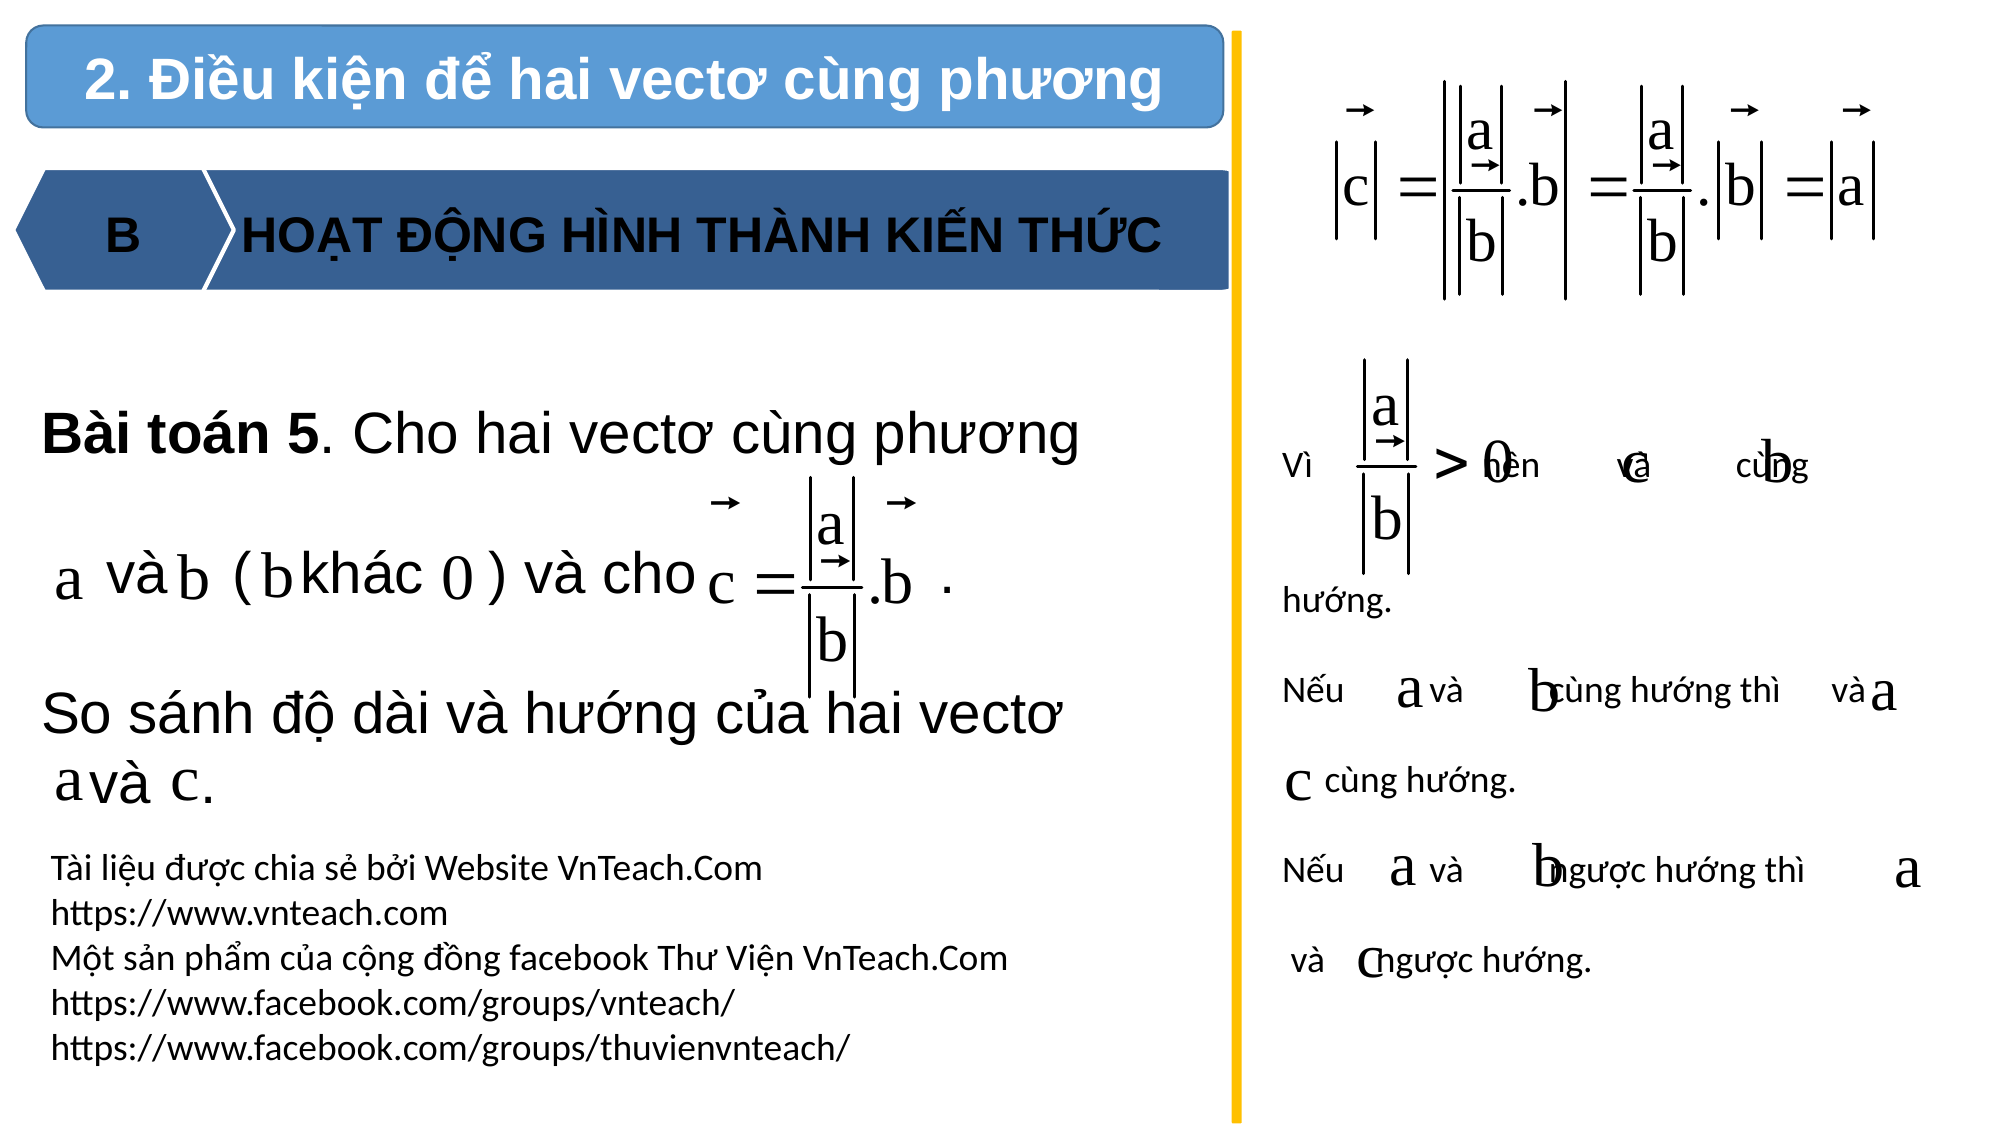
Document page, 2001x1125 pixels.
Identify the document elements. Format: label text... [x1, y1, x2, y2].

text_box [1228, 27, 1245, 1125]
text_box 2. Điều kiện để hai vectơ cùng phương [25, 24, 1225, 129]
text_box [26, 388, 1106, 969]
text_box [13, 168, 1244, 292]
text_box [1267, 68, 1974, 1040]
text_box Tài liệu được chia sẻ bởi Website VnTeach.Com https://www.vnteach.com Một sản phẩm của cộng đồng facebook Thư Viện VnTeach.Com https://www.facebook.com/groups/vnteach/ https://www.facebook.com/groups/thuvienvnteach/ [35, 835, 1162, 1076]
